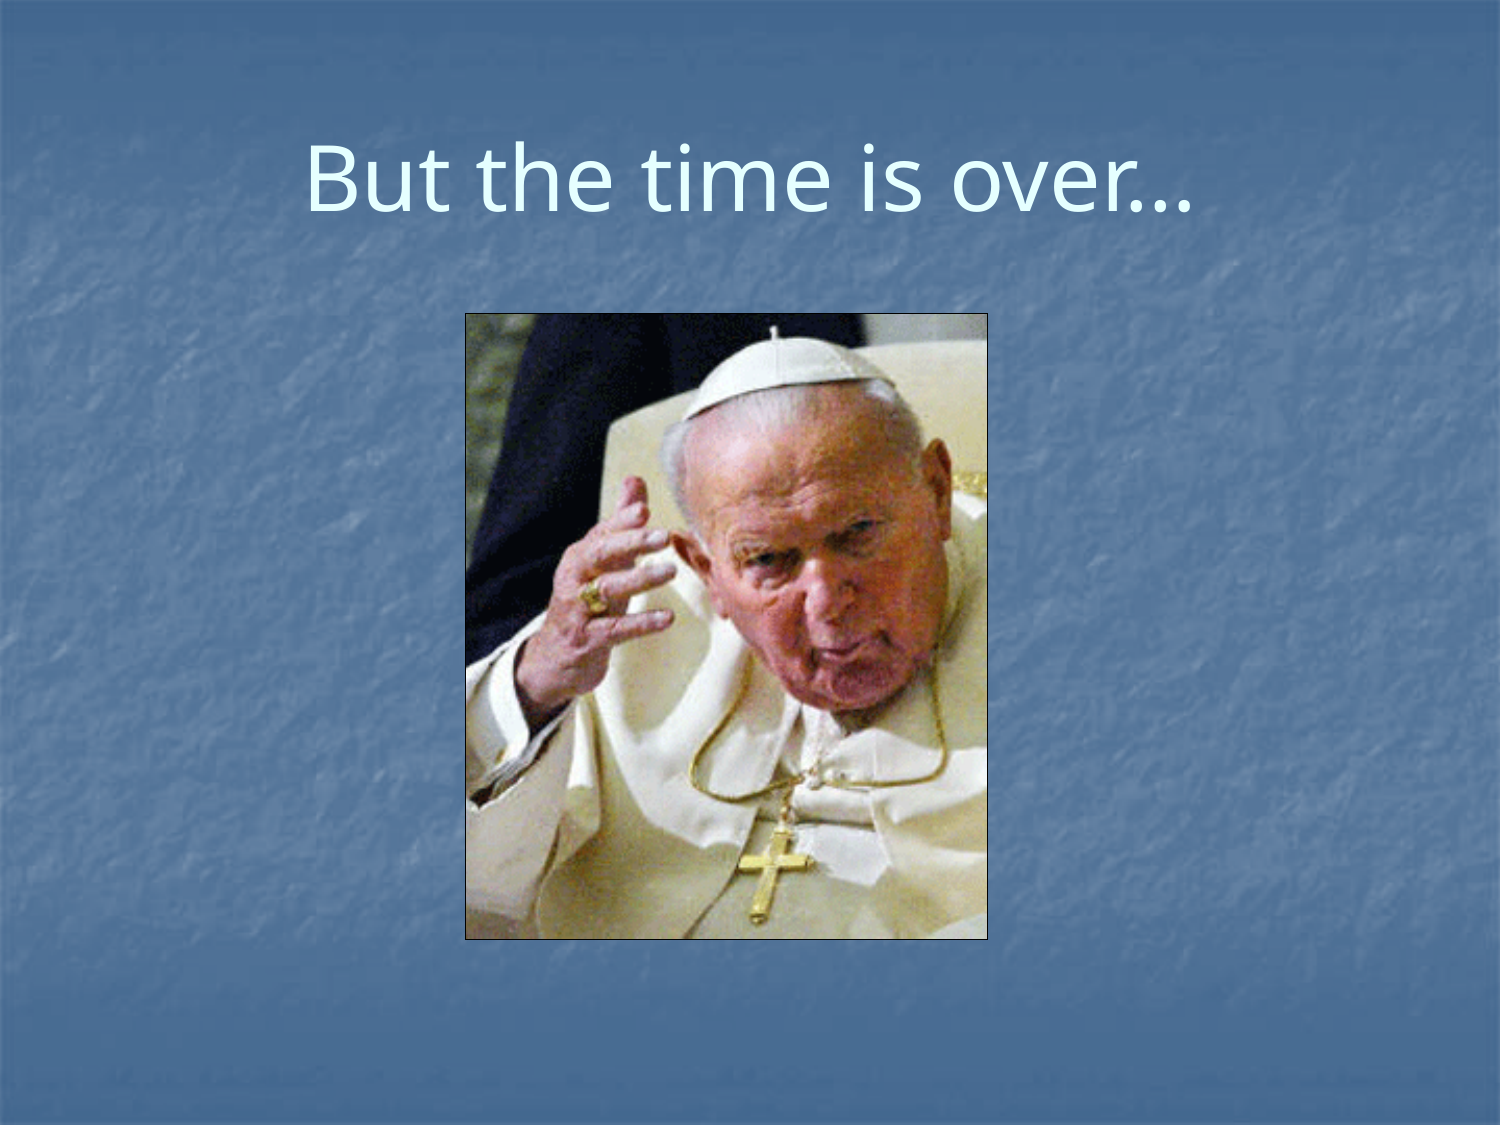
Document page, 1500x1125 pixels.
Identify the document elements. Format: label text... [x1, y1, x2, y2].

picture [466, 314, 987, 939]
title But the time is over… [75, 62, 1425, 288]
